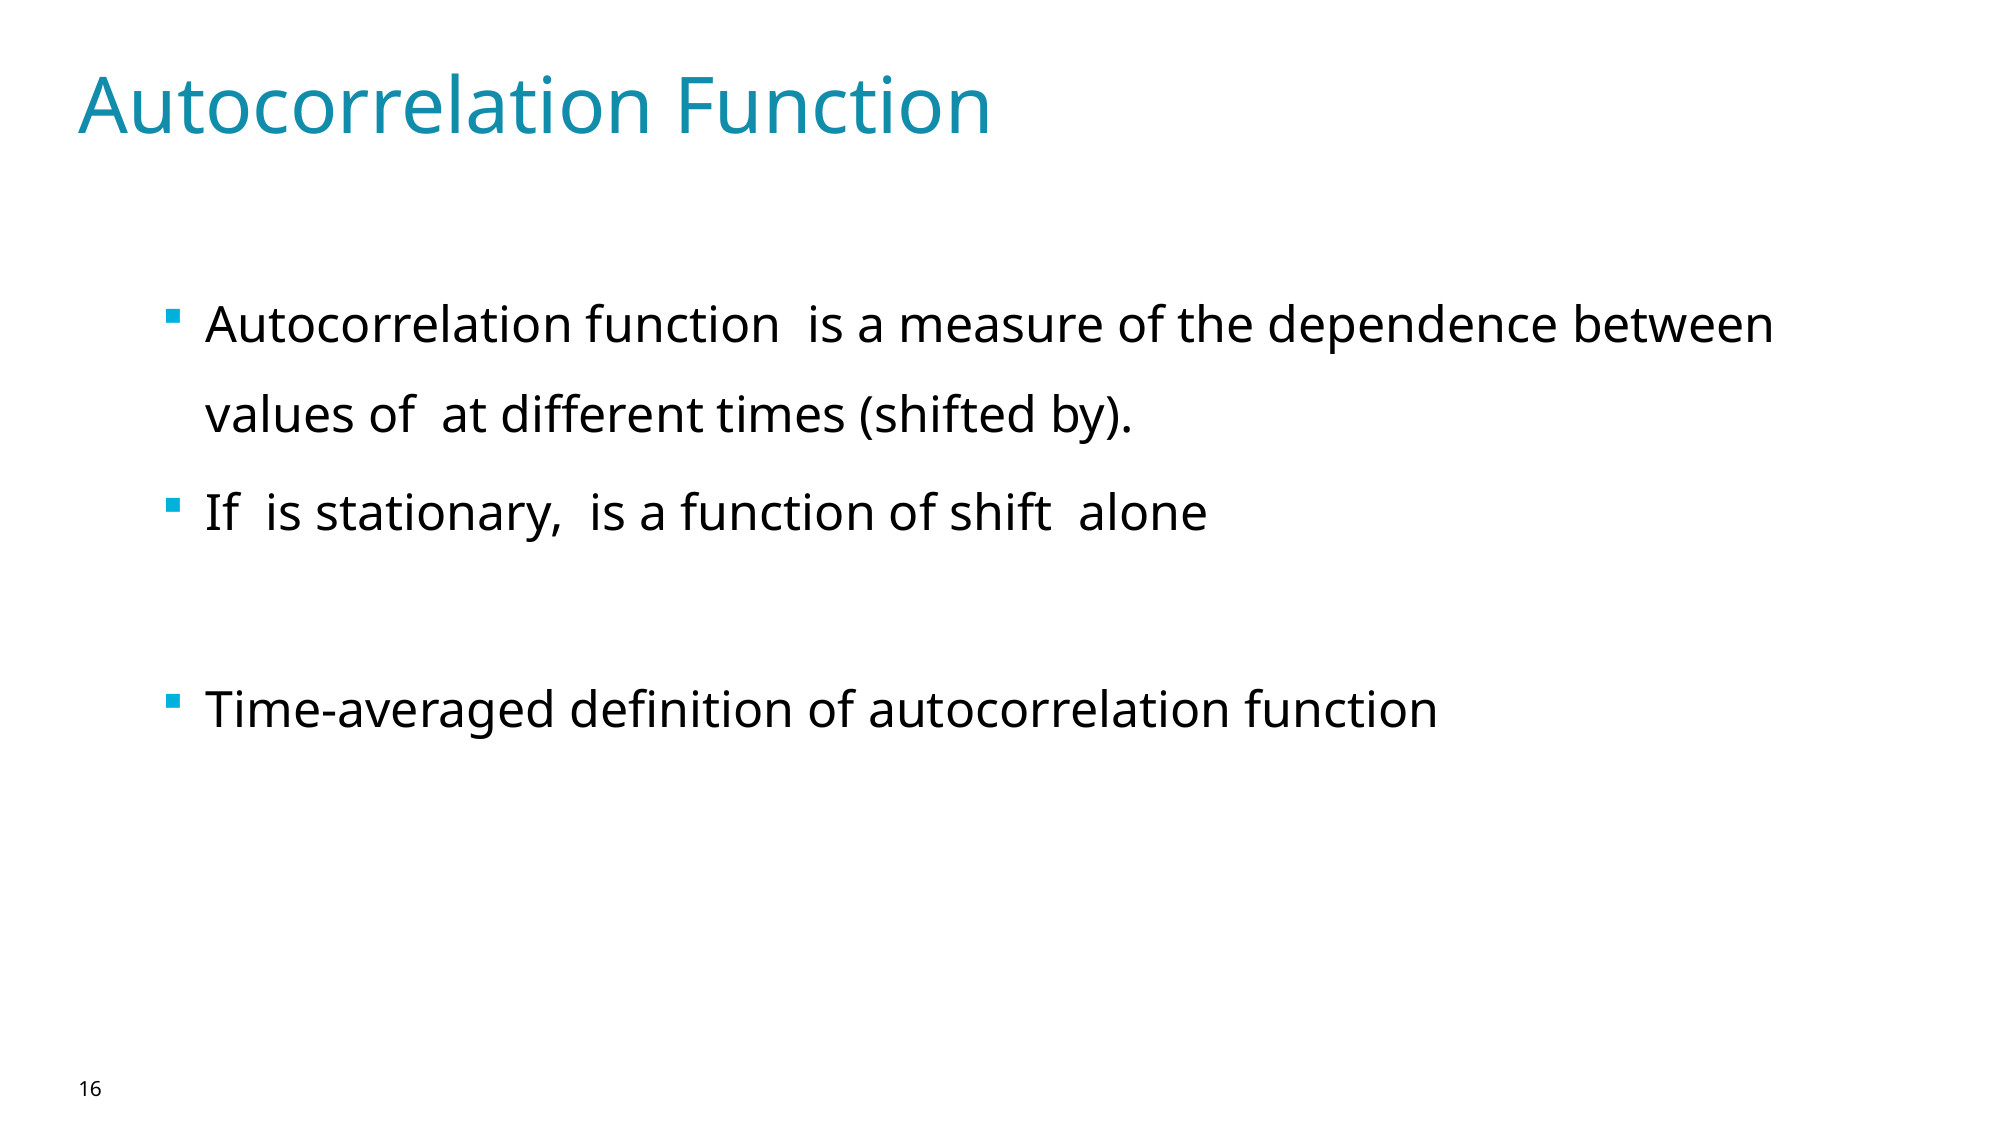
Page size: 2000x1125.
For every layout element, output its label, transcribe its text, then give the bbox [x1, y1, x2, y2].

title Autocorrelation Function [78, 55, 1910, 150]
